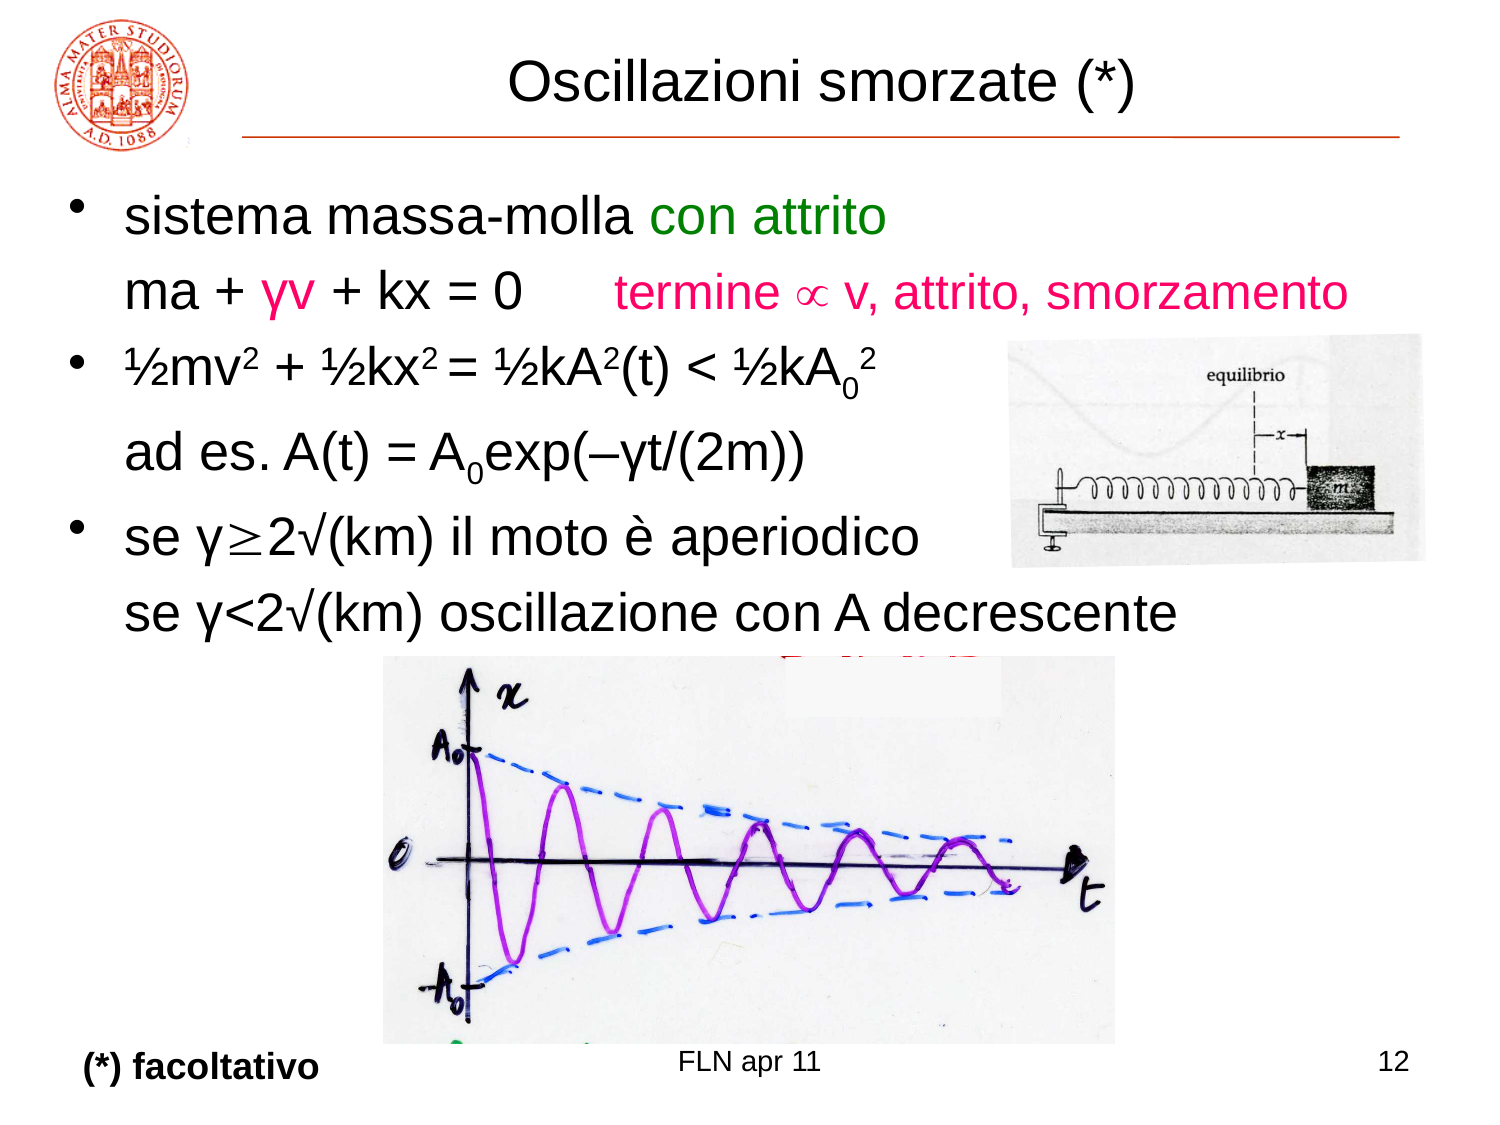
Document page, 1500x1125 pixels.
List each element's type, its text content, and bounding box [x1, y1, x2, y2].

list sistema massa-molla con attrito ma + γv + kx = 0 termine  v, attrito, smorzamento ½mv2 + ½kx2 = ½kA2(t) < ½kA02 ad es. A(t) = A0exp(–γt/(2m)) se γ2√(km) il moto è aperiodico se γ<2√(km) oscillazione con A decrescente [53, 172, 1447, 1024]
picture [53, 18, 190, 168]
text_box (*) facoltativo [67, 1034, 335, 1095]
picture [1008, 334, 1426, 568]
footer FLN apr 11 [512, 1053, 988, 1103]
picture [383, 656, 1115, 1045]
slide_number 12 [1074, 1034, 1425, 1103]
title Oscillazioni smorzate (*) [230, 31, 1415, 126]
